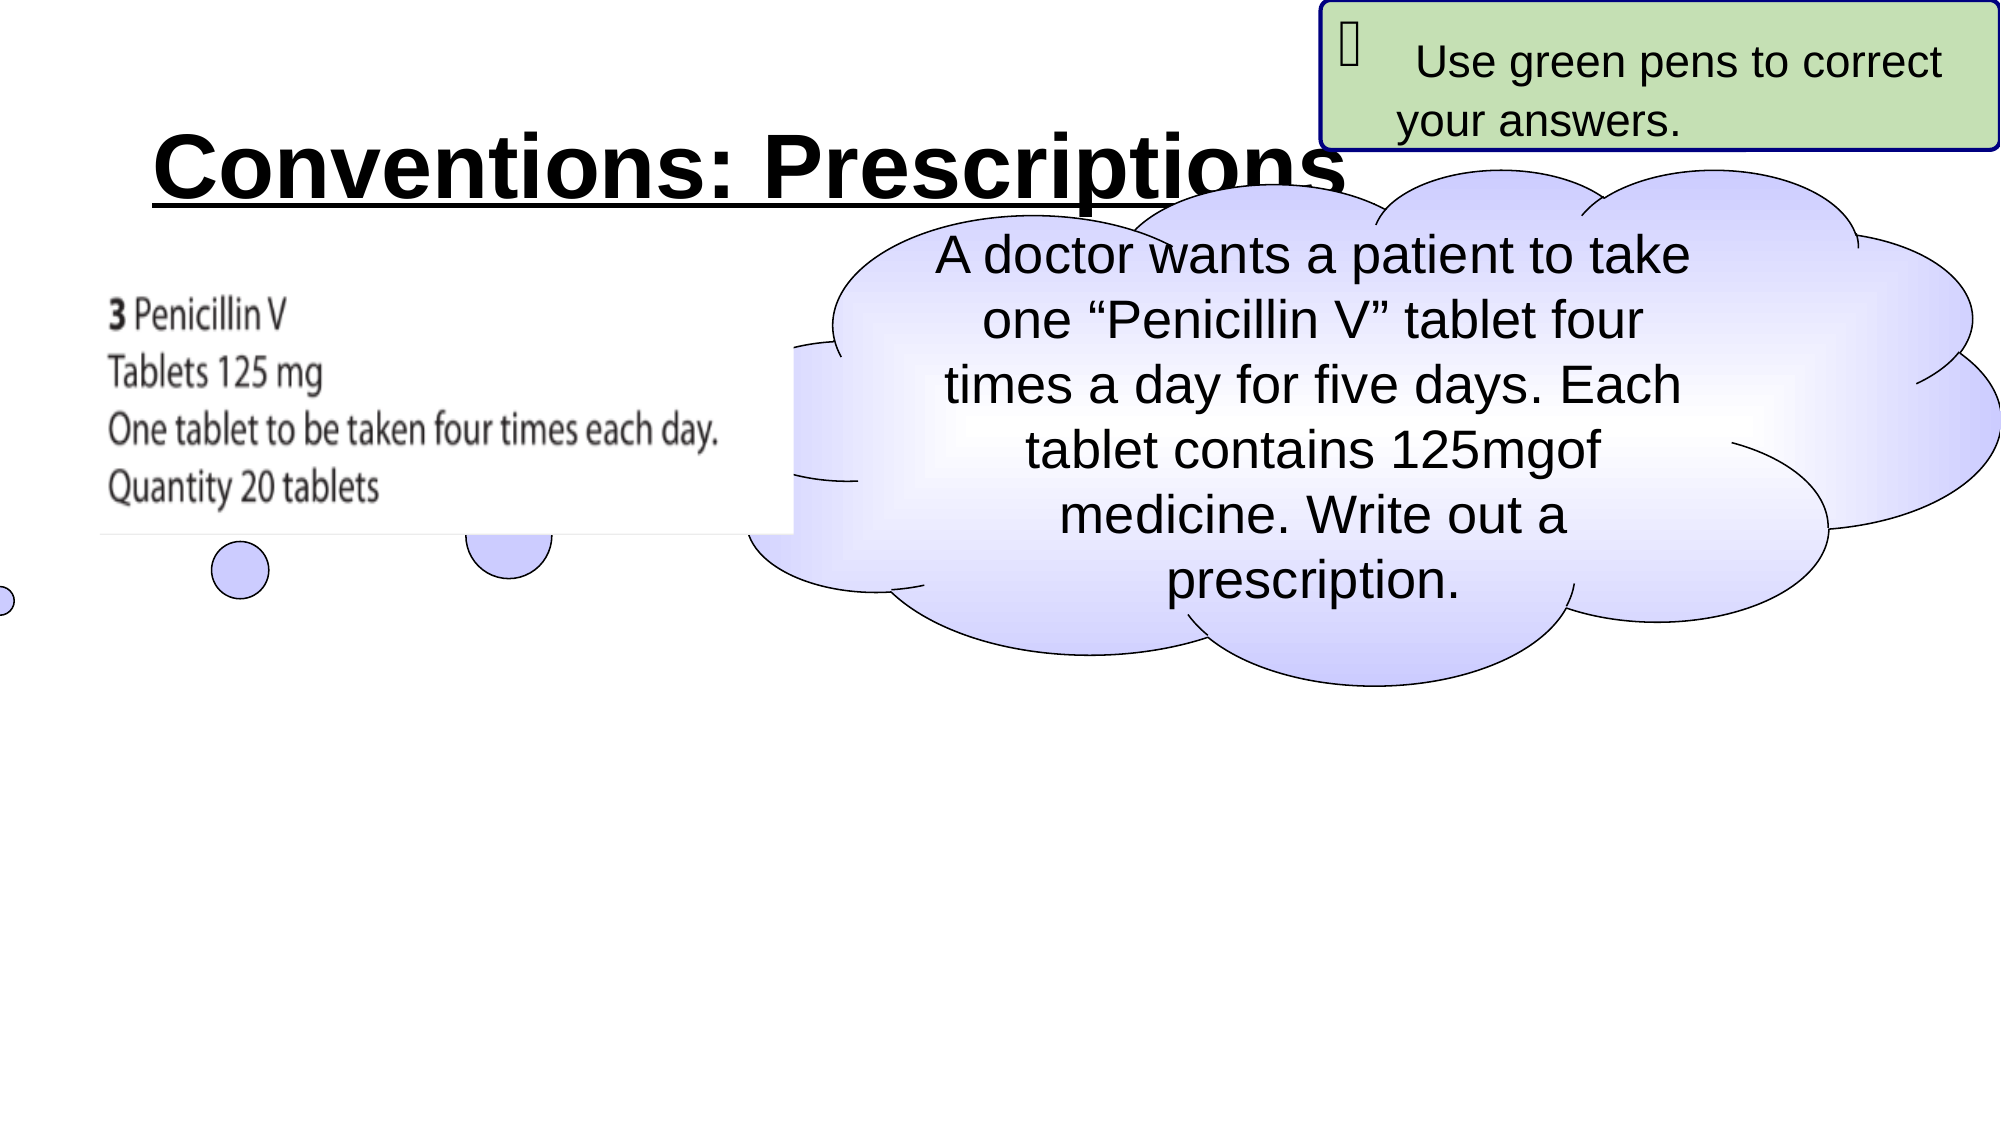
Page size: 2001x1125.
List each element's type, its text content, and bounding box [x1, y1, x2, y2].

picture [99, 285, 794, 535]
title Conventions: Prescriptions [137, 59, 1863, 278]
text_box Use green pens to correct your answers. [1320, 0, 2000, 150]
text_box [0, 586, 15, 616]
text_box A doctor wants a patient to take one “Penicillin V” tablet four times a day for five days. Each tablet contains 125mgof medicine. Write out a prescription. [465, 535, 552, 579]
text_box A doctor wants a patient to take one “Penicillin V” tablet four times a day for five days. Each tablet contains 125mgof medicine. Write out a prescription. [211, 541, 269, 599]
text_box A doctor wants a patient to take one “Penicillin V” tablet four times a day for five days. Each tablet contains 125mgof medicine. Write out a prescription. [748, 170, 2000, 687]
